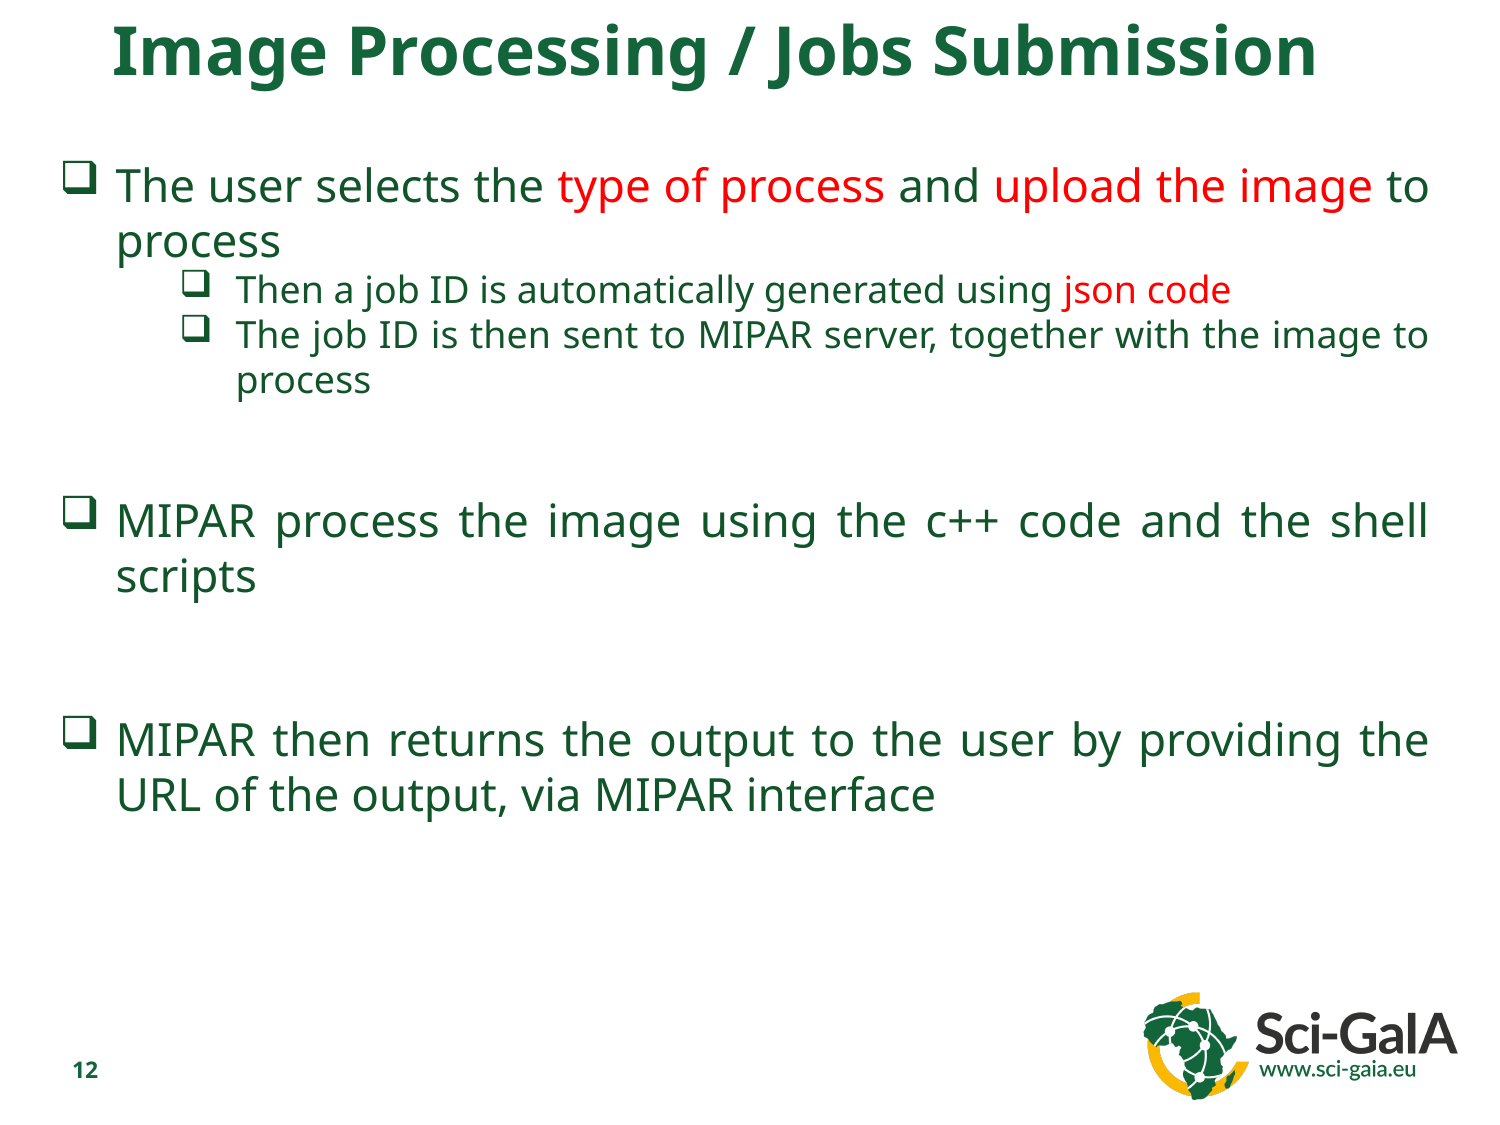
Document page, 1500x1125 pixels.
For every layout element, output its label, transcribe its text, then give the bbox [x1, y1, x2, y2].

text_box The user selects the type of process and upload the image to process Then a job ID is automatically generated using json code The job ID is then sent to MIPAR server, together with the image to process MIPAR process the image using the c++ code and the shell scripts MIPAR then returns the output to the user by providing the URL of the output, via MIPAR interface [44, 148, 1446, 1021]
picture [1137, 985, 1466, 1106]
slide_number 12 [57, 1050, 126, 1092]
text_box Image Processing / Jobs Submission [40, 0, 1391, 117]
